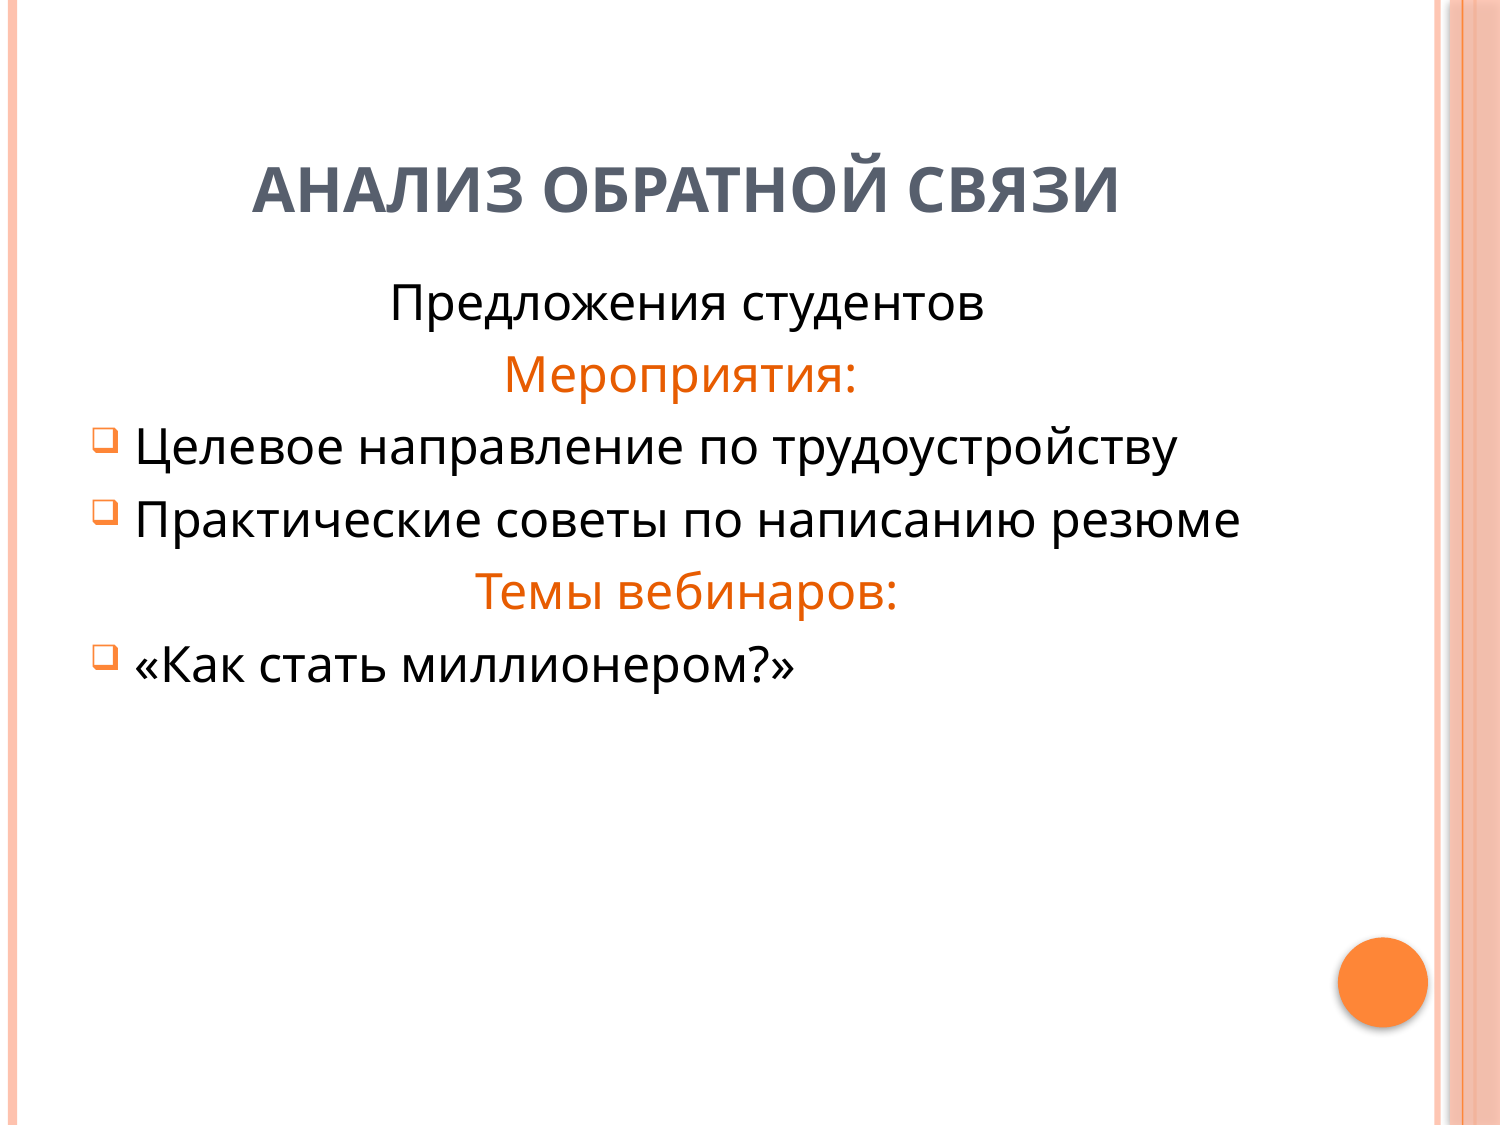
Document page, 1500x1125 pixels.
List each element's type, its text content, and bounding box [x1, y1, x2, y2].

list Предложения студентов Мероприятия: Целевое направление по трудоустройству Практические советы по написанию резюме Темы вебинаров: «Как стать миллионером?» [75, 262, 1300, 1062]
title Анализ обратной связи [75, 45, 1300, 233]
